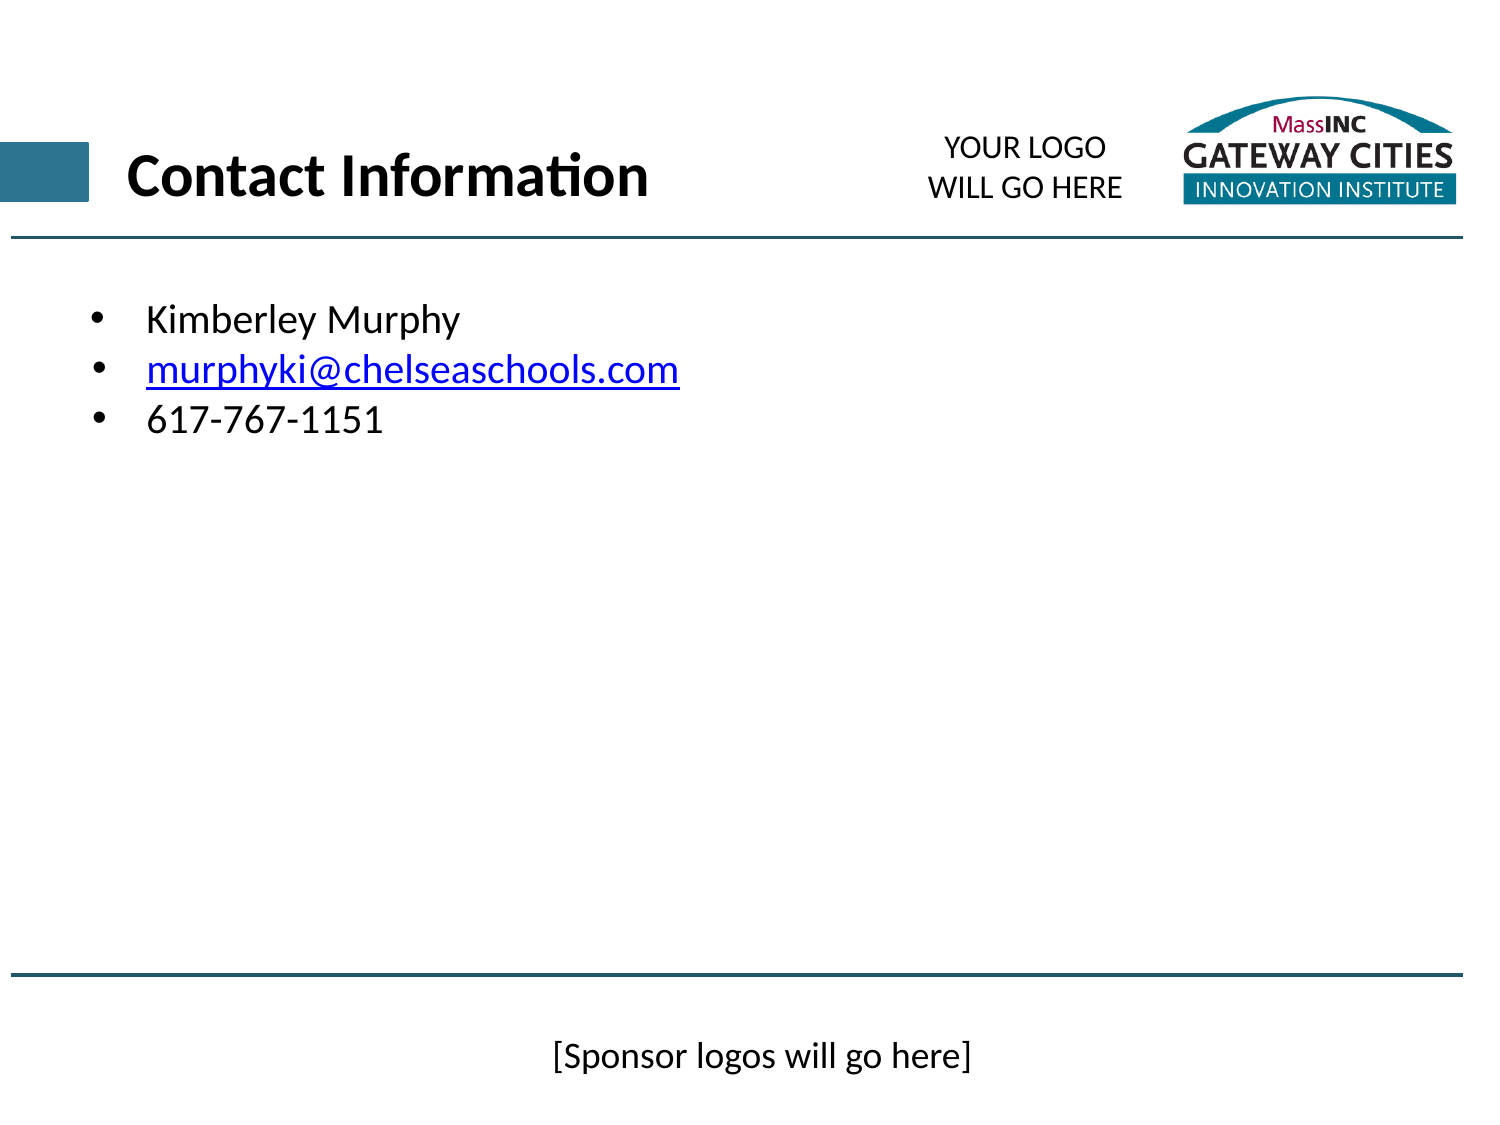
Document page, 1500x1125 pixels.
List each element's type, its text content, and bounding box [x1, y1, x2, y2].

title Contact Information [112, 133, 1117, 209]
list Kimberley Murphy murphyki@chelseaschools.com 617-767-1151 [75, 284, 1425, 954]
picture [1149, 54, 1490, 246]
